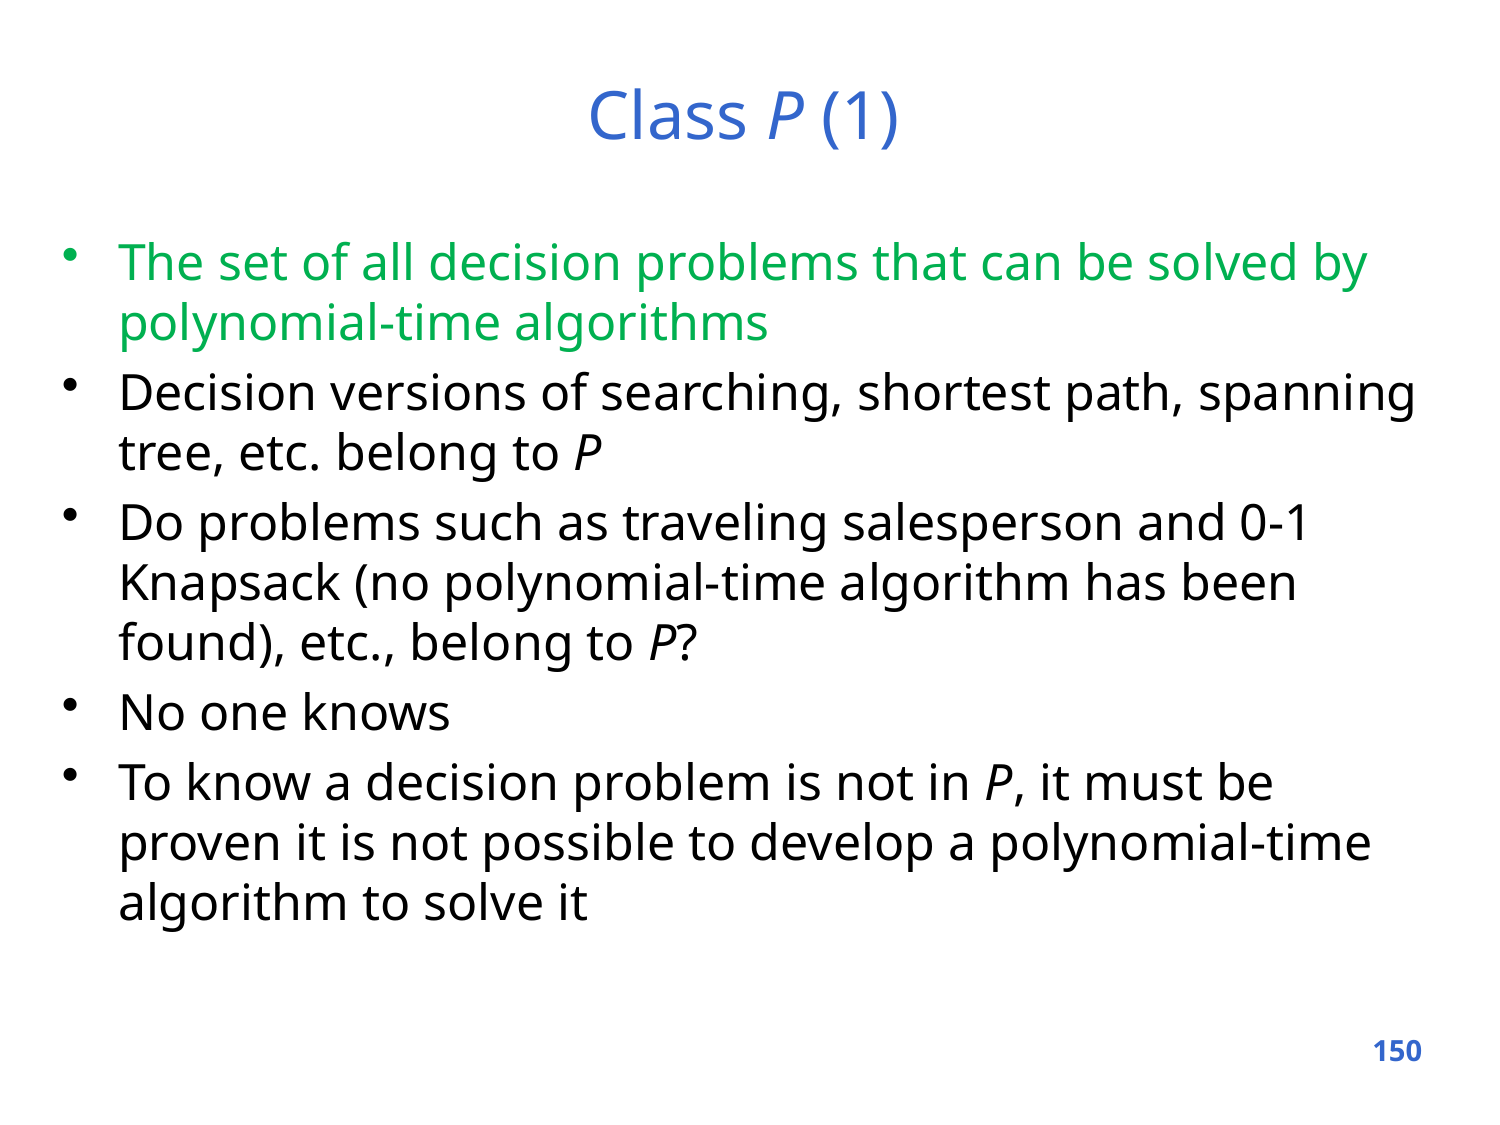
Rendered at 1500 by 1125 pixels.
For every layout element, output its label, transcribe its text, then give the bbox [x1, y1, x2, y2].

slide_number 150 [1249, 1024, 1438, 1101]
list The set of all decision problems that can be solved by polynomial-time algorithms Decision versions of searching, shortest path, spanning tree, etc. belong to P Do problems such as traveling salesperson and 0-1 Knapsack (no polynomial-time algorithm has been found), etc., belong to P? No one knows To know a decision problem is not in P, it must be proven it is not possible to develop a polynomial-time algorithm to solve it [50, 224, 1450, 1000]
title Class P (1) [50, 50, 1438, 175]
